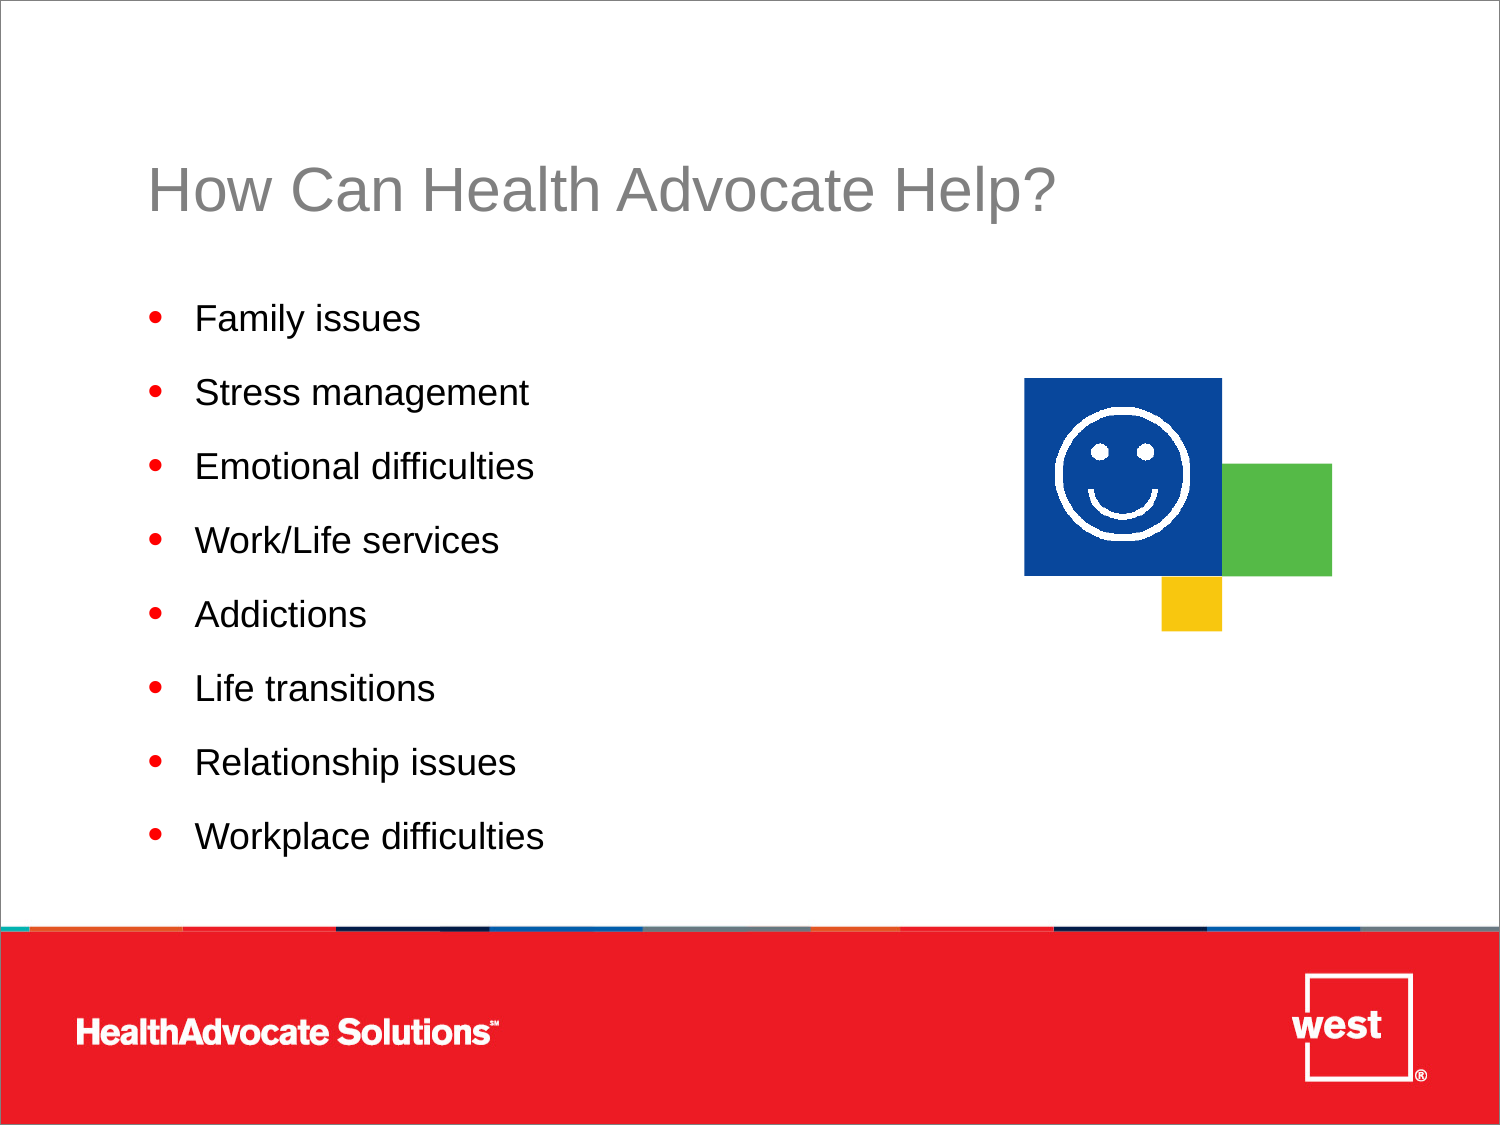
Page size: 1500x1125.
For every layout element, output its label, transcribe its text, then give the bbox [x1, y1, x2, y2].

title How Can Health Advocate Help? [133, 80, 1500, 232]
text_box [1024, 377, 1333, 632]
list Family issues Stress management Emotional difficulties Work/Life services Addictions Life transitions Relationship issues Workplace difficulties [132, 277, 1448, 925]
picture [1, 1, 1499, 1124]
